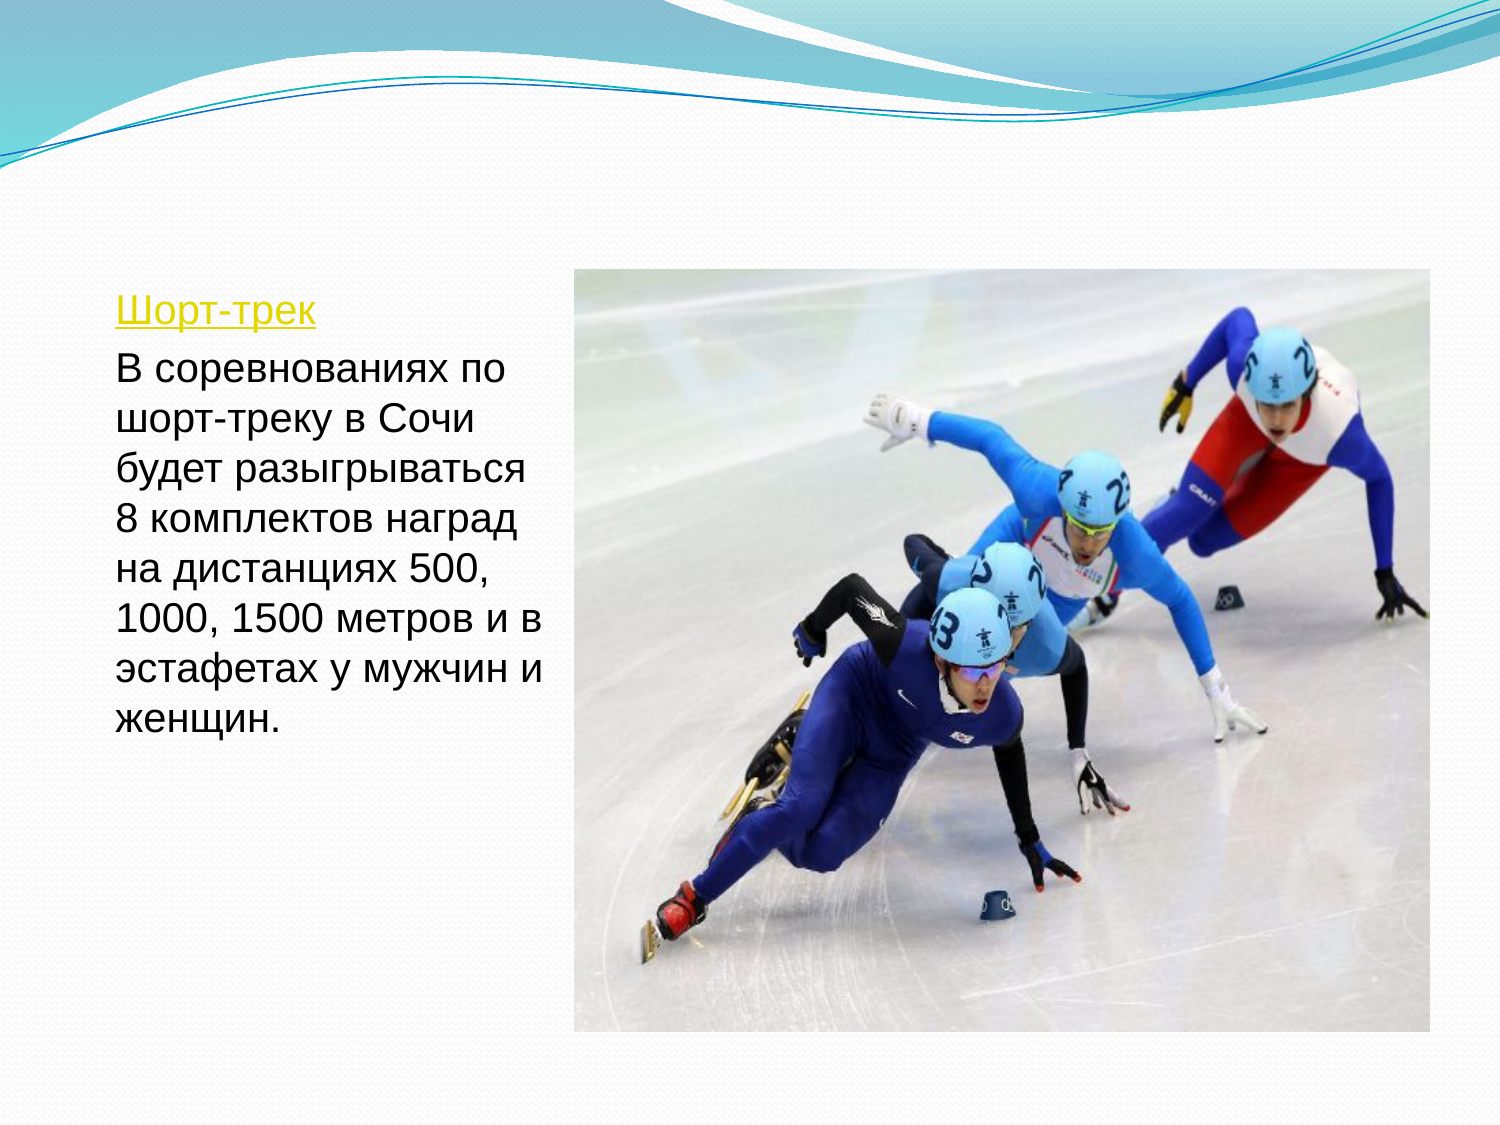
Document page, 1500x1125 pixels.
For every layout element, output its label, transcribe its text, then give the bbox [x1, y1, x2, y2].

list Шорт-трек В соревнованиях по шорт-треку в Сочи будет разыгрываться 8 комплектов наград на дистанциях 500, 1000, 1500 метров и в эстафетах у мужчин и женщин. [112, 275, 563, 1025]
picture [573, 269, 1430, 1032]
